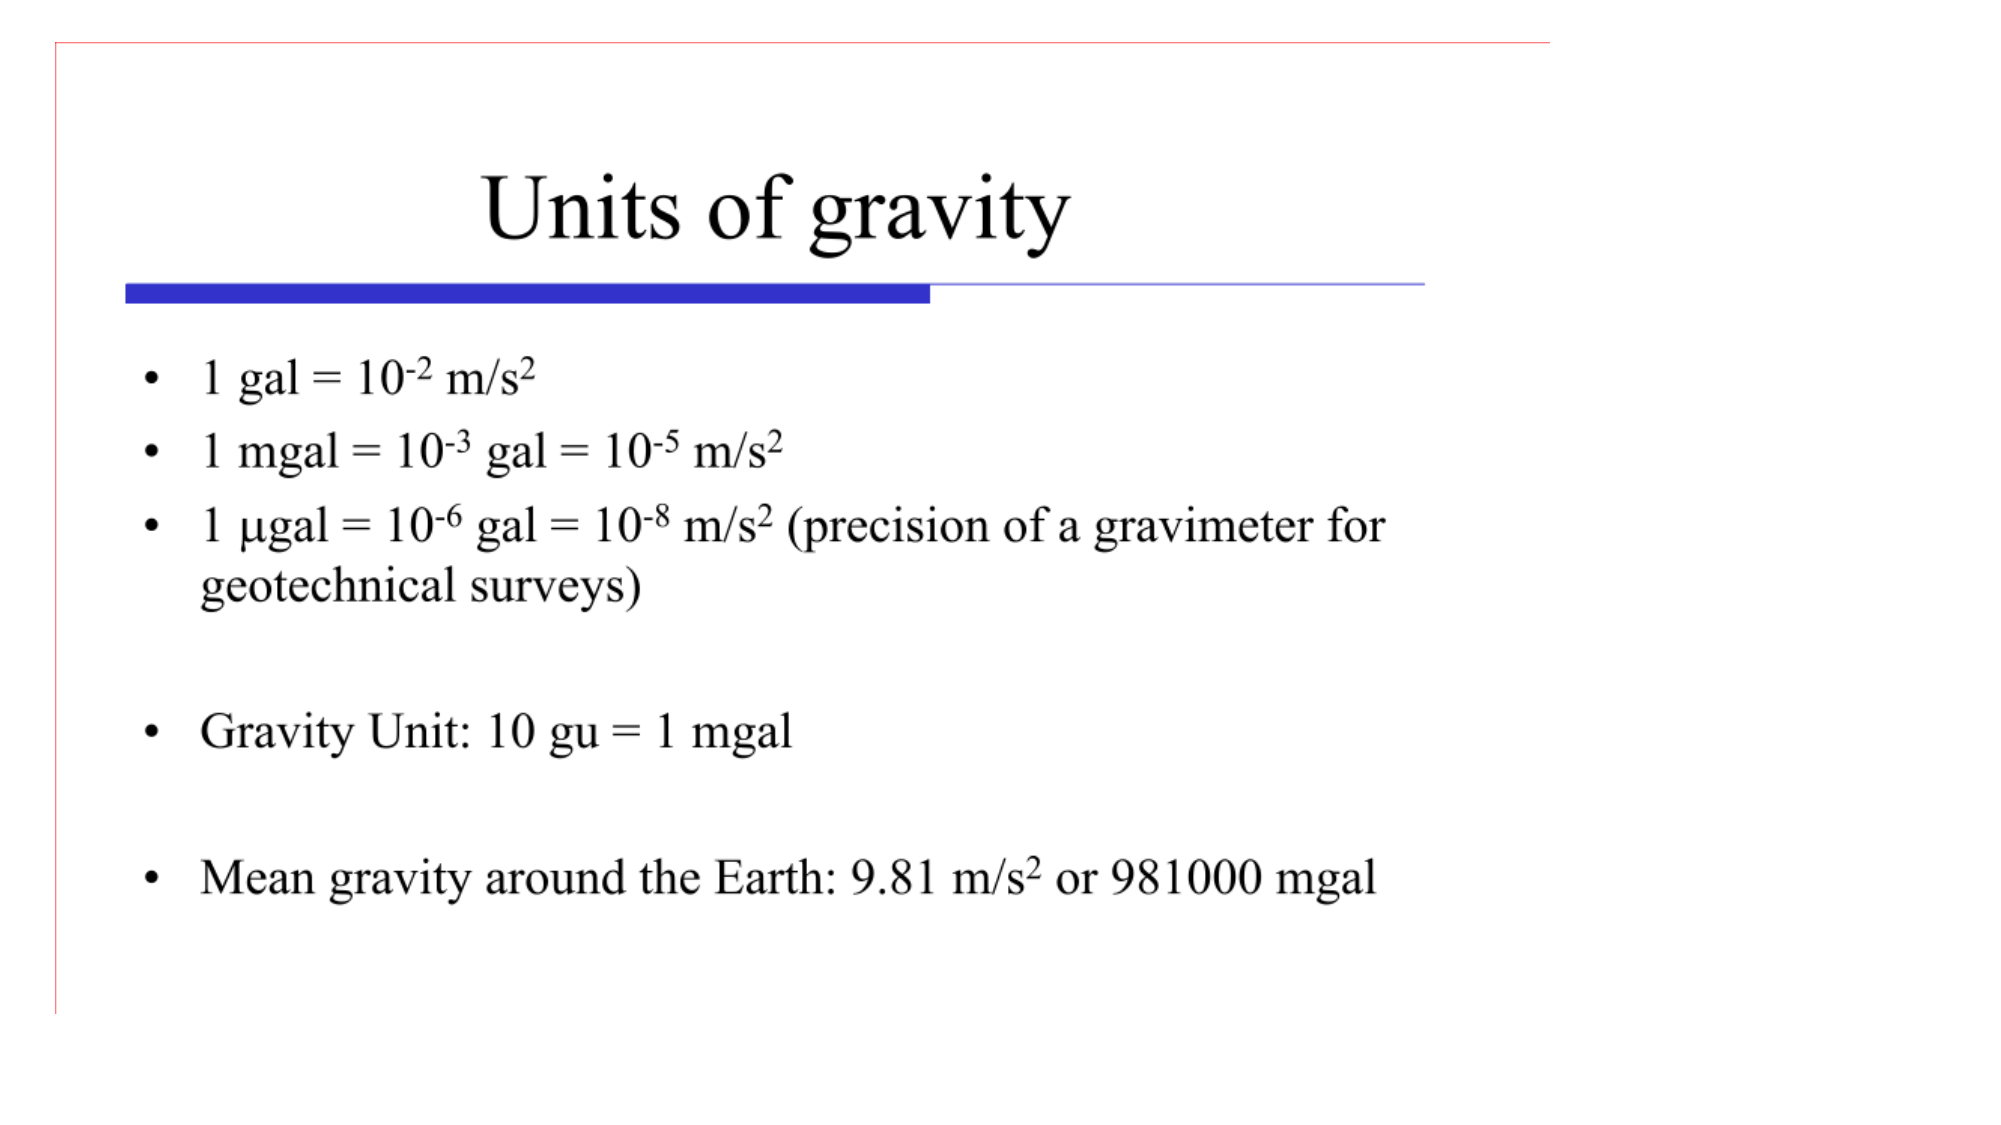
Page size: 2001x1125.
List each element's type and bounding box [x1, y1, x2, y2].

list [55, 42, 1550, 1014]
